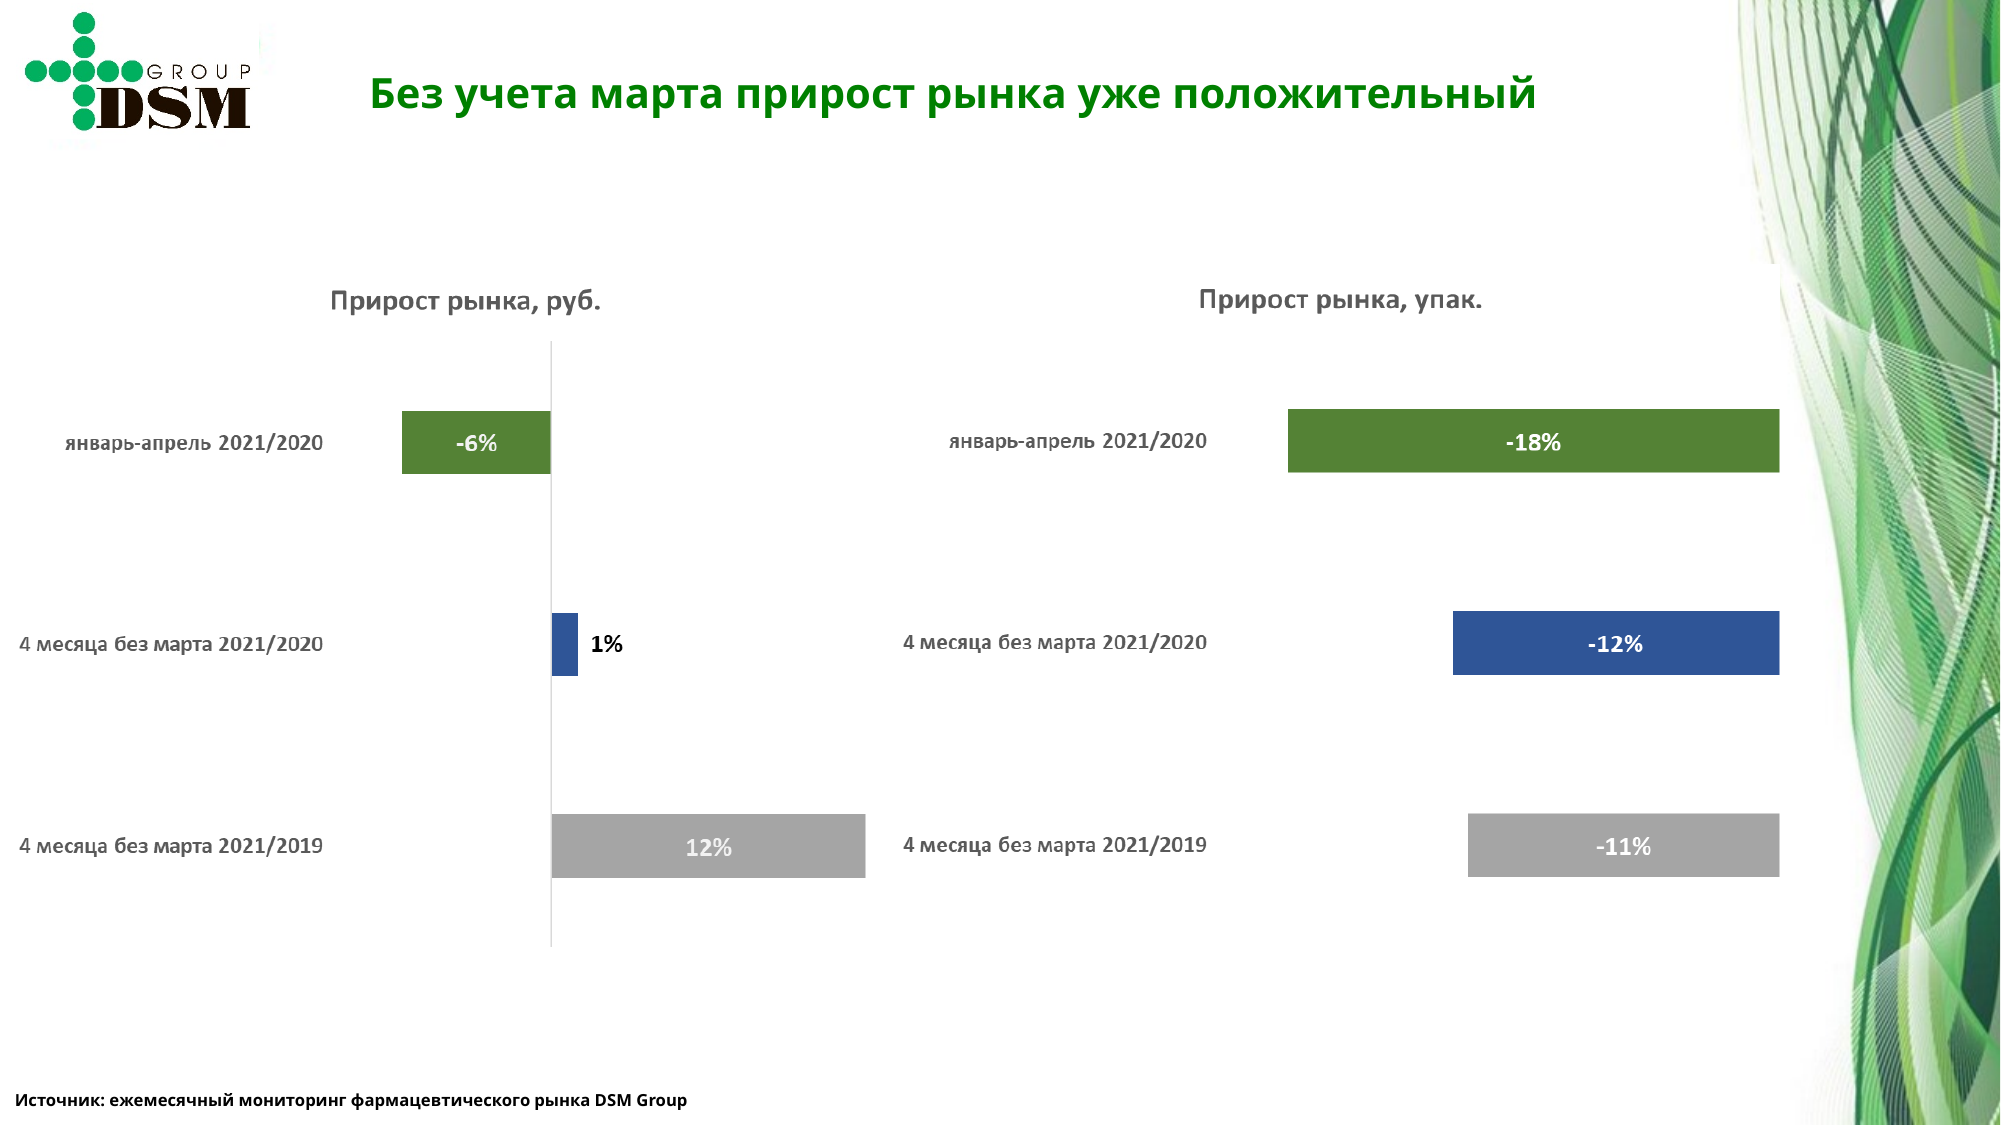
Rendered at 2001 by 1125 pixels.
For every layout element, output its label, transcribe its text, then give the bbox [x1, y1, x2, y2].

picture [0, 0, 2001, 1125]
text_box Без учета марта прирост рынка уже положительный [354, 59, 1685, 124]
text_box Источник: ежемесячный мониторинг фармацевтического рынка DSM Group [0, 1082, 945, 1118]
